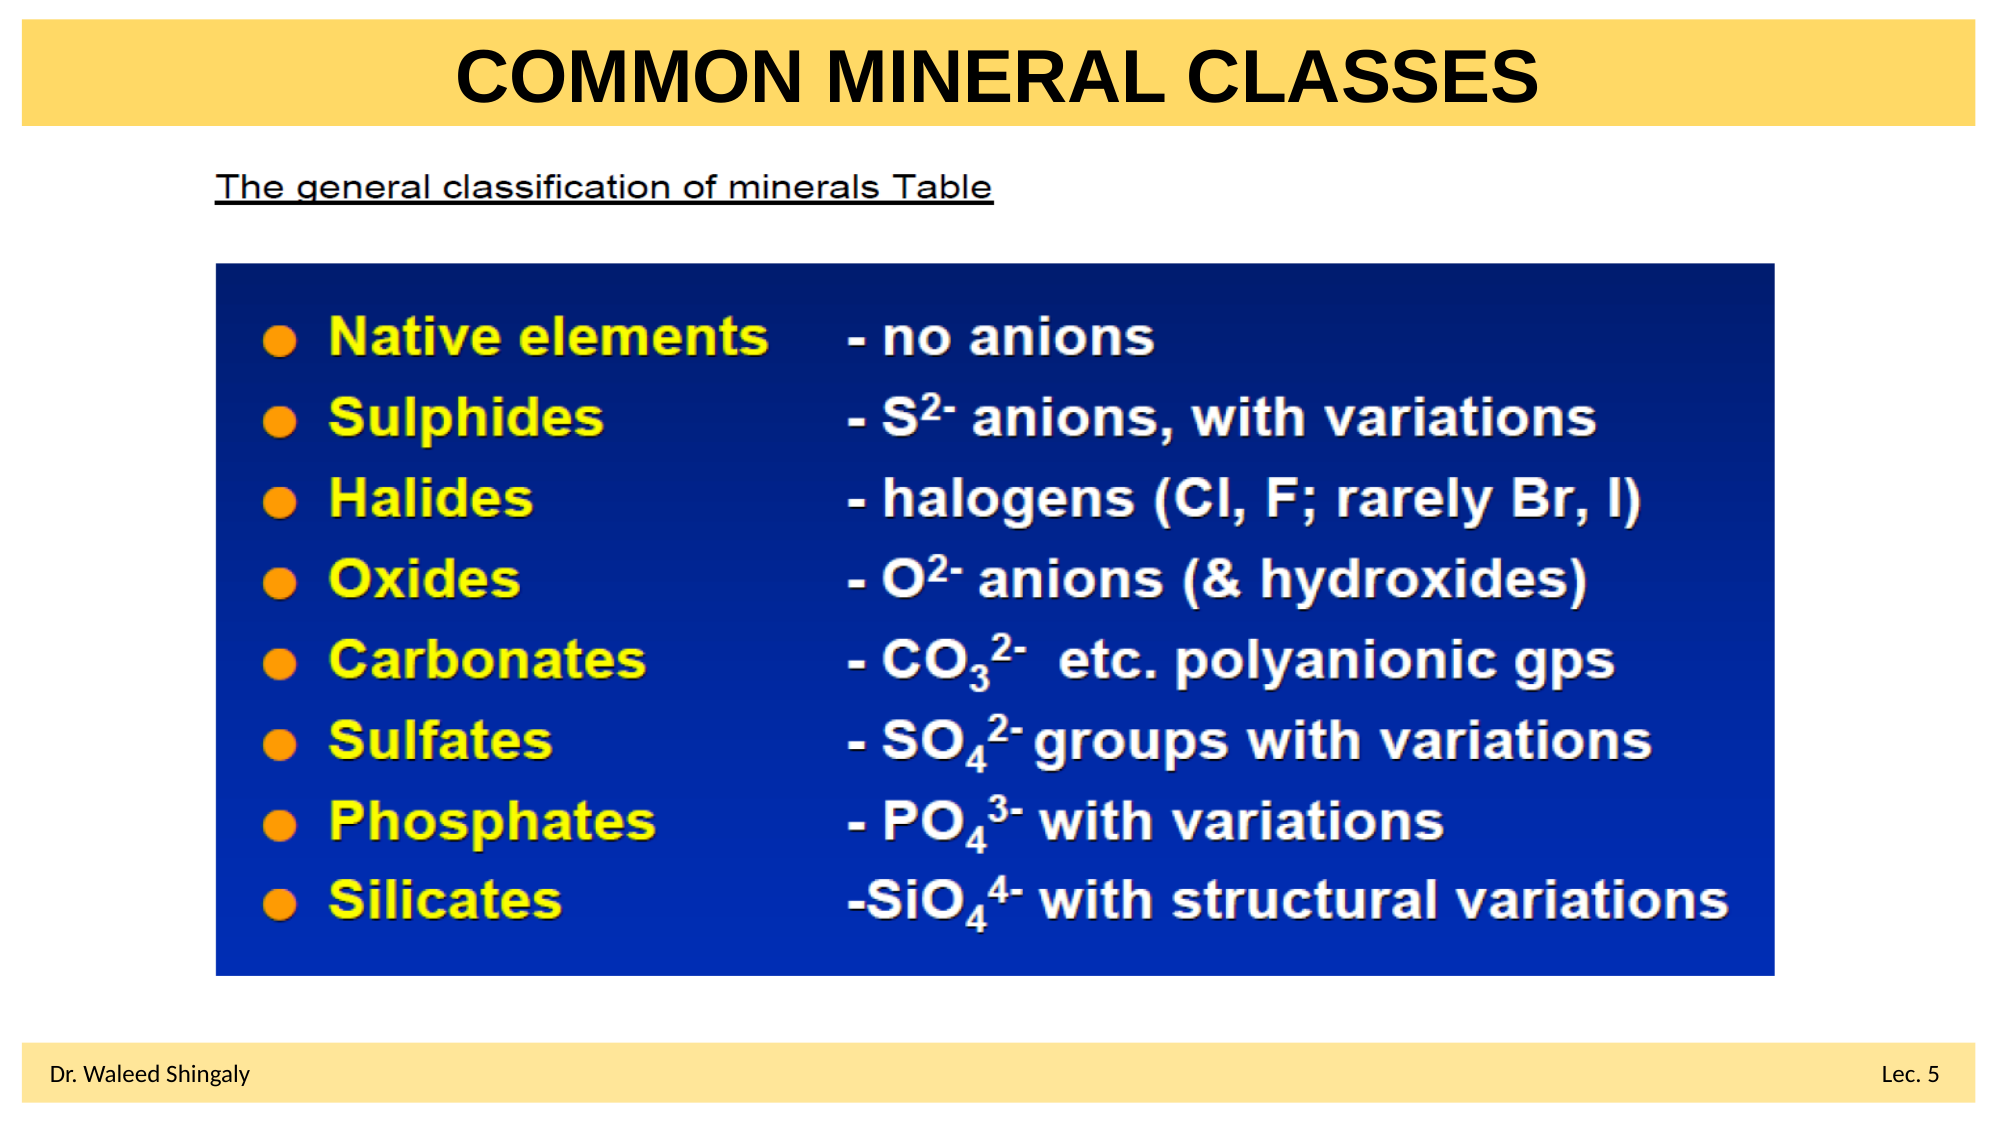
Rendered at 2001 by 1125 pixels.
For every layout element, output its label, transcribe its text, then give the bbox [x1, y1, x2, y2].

picture [203, 172, 1786, 986]
title COMMON MINERAL CLASSES [21, 19, 1976, 126]
footer Dr. Waleed Shingaly Lec. 5 [21, 1042, 1976, 1103]
